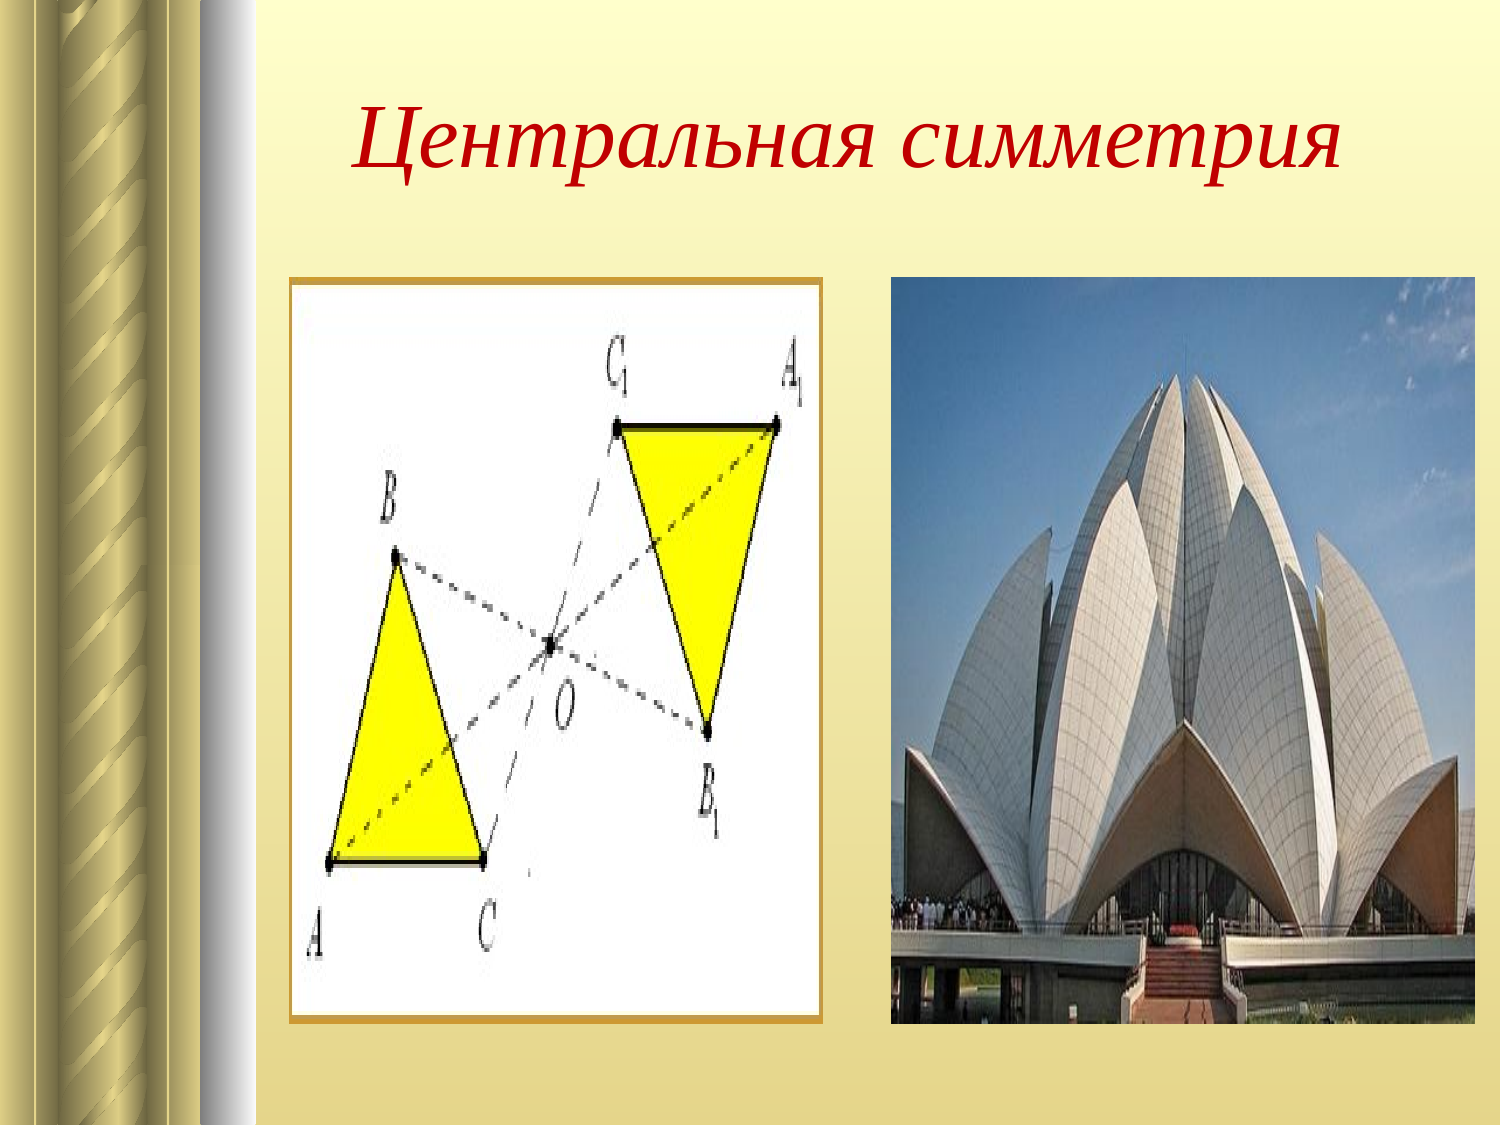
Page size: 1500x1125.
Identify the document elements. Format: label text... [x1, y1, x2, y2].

picture [288, 277, 824, 1024]
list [891, 277, 1476, 1024]
title Центральная симметрия [245, 37, 1476, 226]
